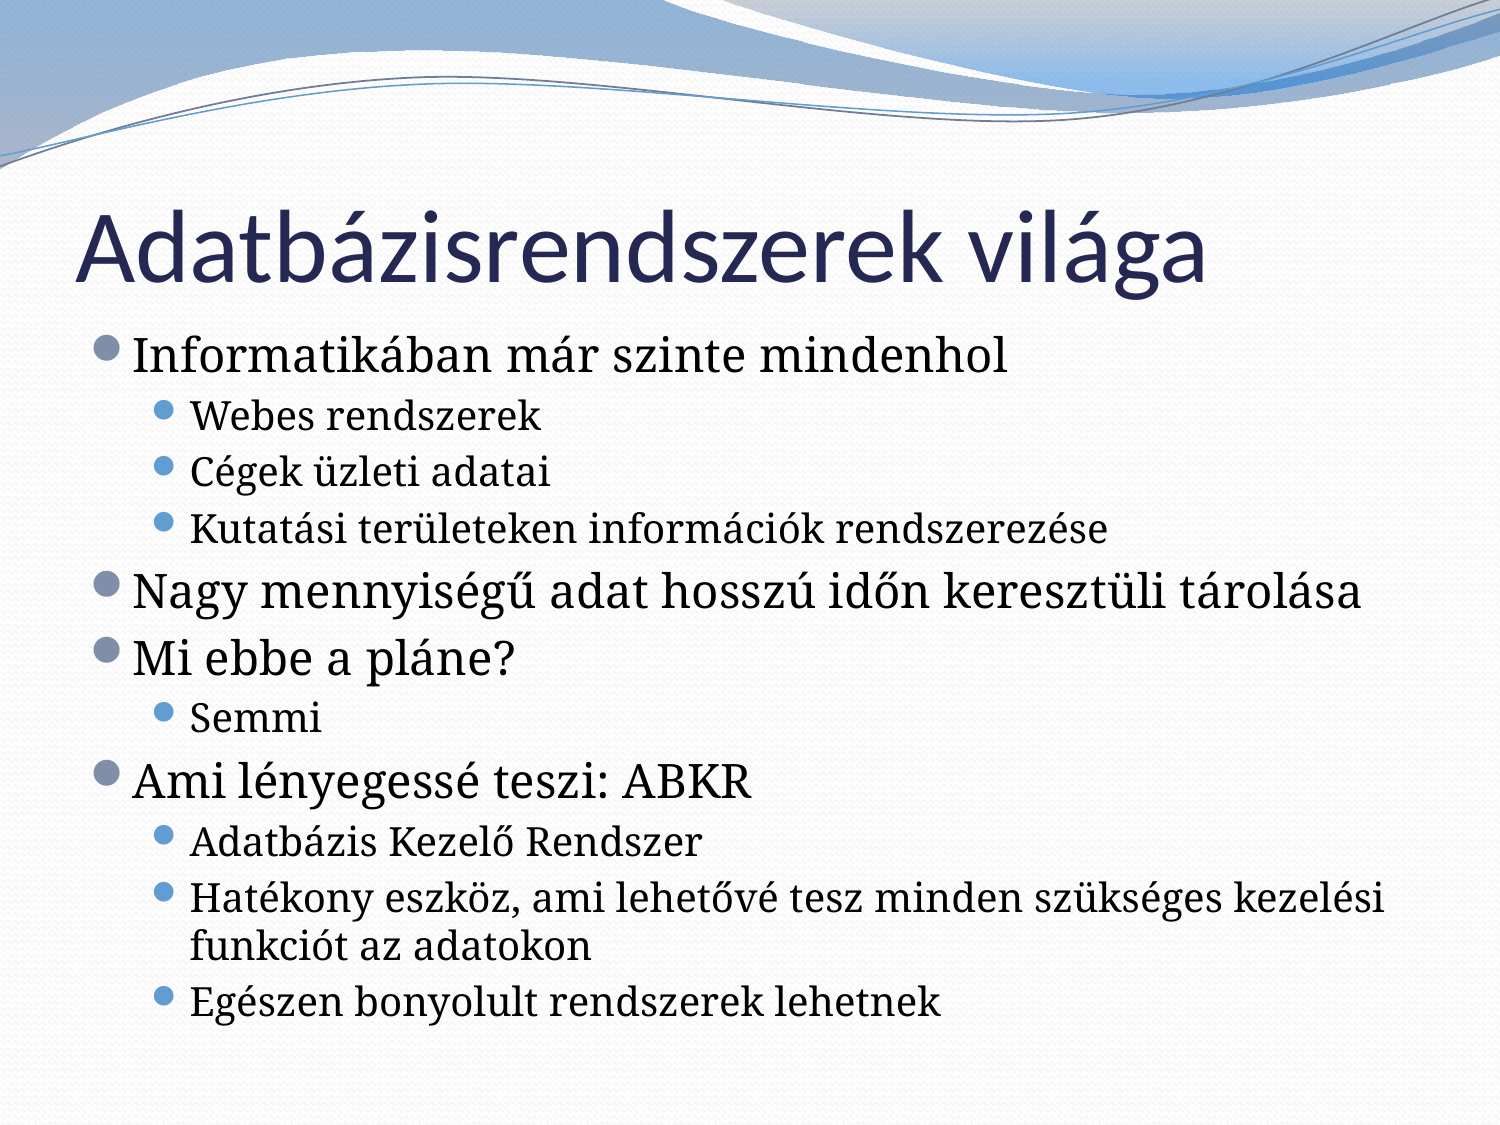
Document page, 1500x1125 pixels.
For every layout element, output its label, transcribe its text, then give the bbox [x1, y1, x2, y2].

list Informatikában már szinte mindenhol Webes rendszerek Cégek üzleti adatai Kutatási területeken információk rendszerezése Nagy mennyiségű adat hosszú időn keresztüli tárolása Mi ebbe a pláne? Semmi Ami lényegessé teszi: ABKR Adatbázis Kezelő Rendszer Hatékony eszköz, ami lehetővé tesz minden szükséges kezelési funkciót az adatokon Egészen bonyolult rendszerek lehetnek [75, 317, 1425, 1038]
title Adatbázisrendszerek világa [75, 115, 1425, 303]
